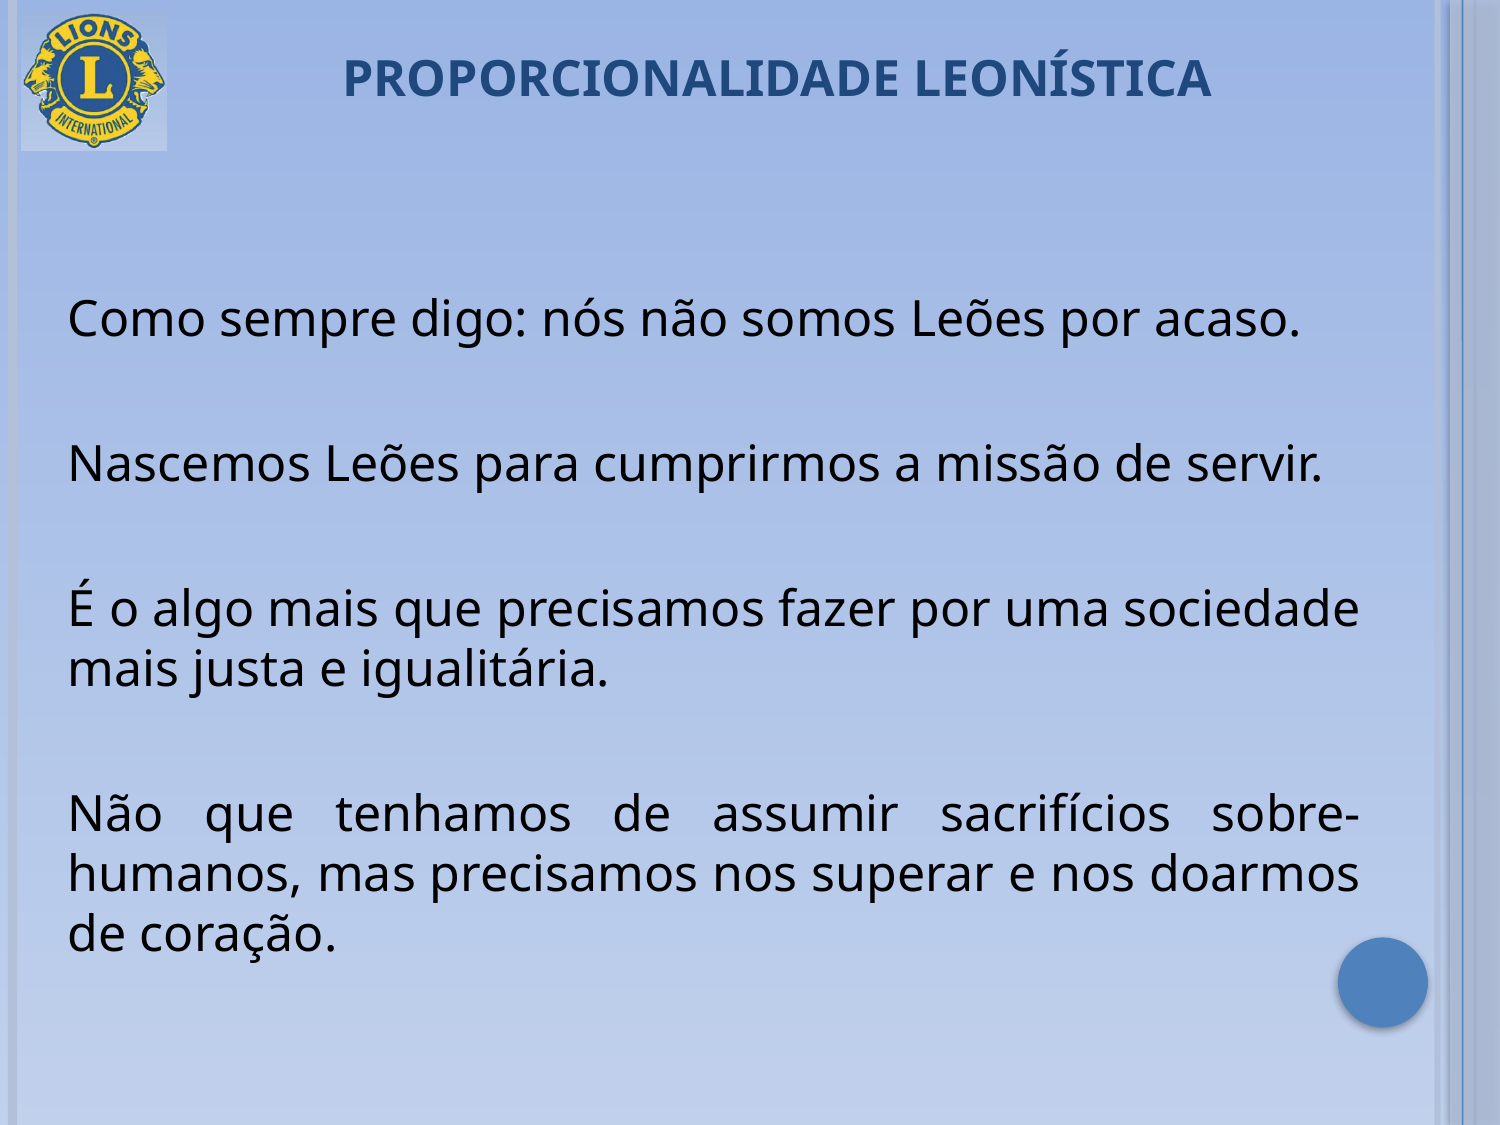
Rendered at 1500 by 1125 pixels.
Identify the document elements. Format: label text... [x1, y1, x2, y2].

picture [20, 11, 167, 152]
title PROPORCIONALIDADE LEONÍSTICA [166, 0, 1388, 114]
list Como sempre digo: nós não somos Leões por acaso. Nascemos Leões para cumprirmos a missão de servir. É o algo mais que precisamos fazer por uma sociedade mais justa e igualitária. Não que tenhamos de assumir sacrifícios sobre-humanos, mas precisamos nos superar e nos doarmos de coração. [53, 278, 1376, 1000]
